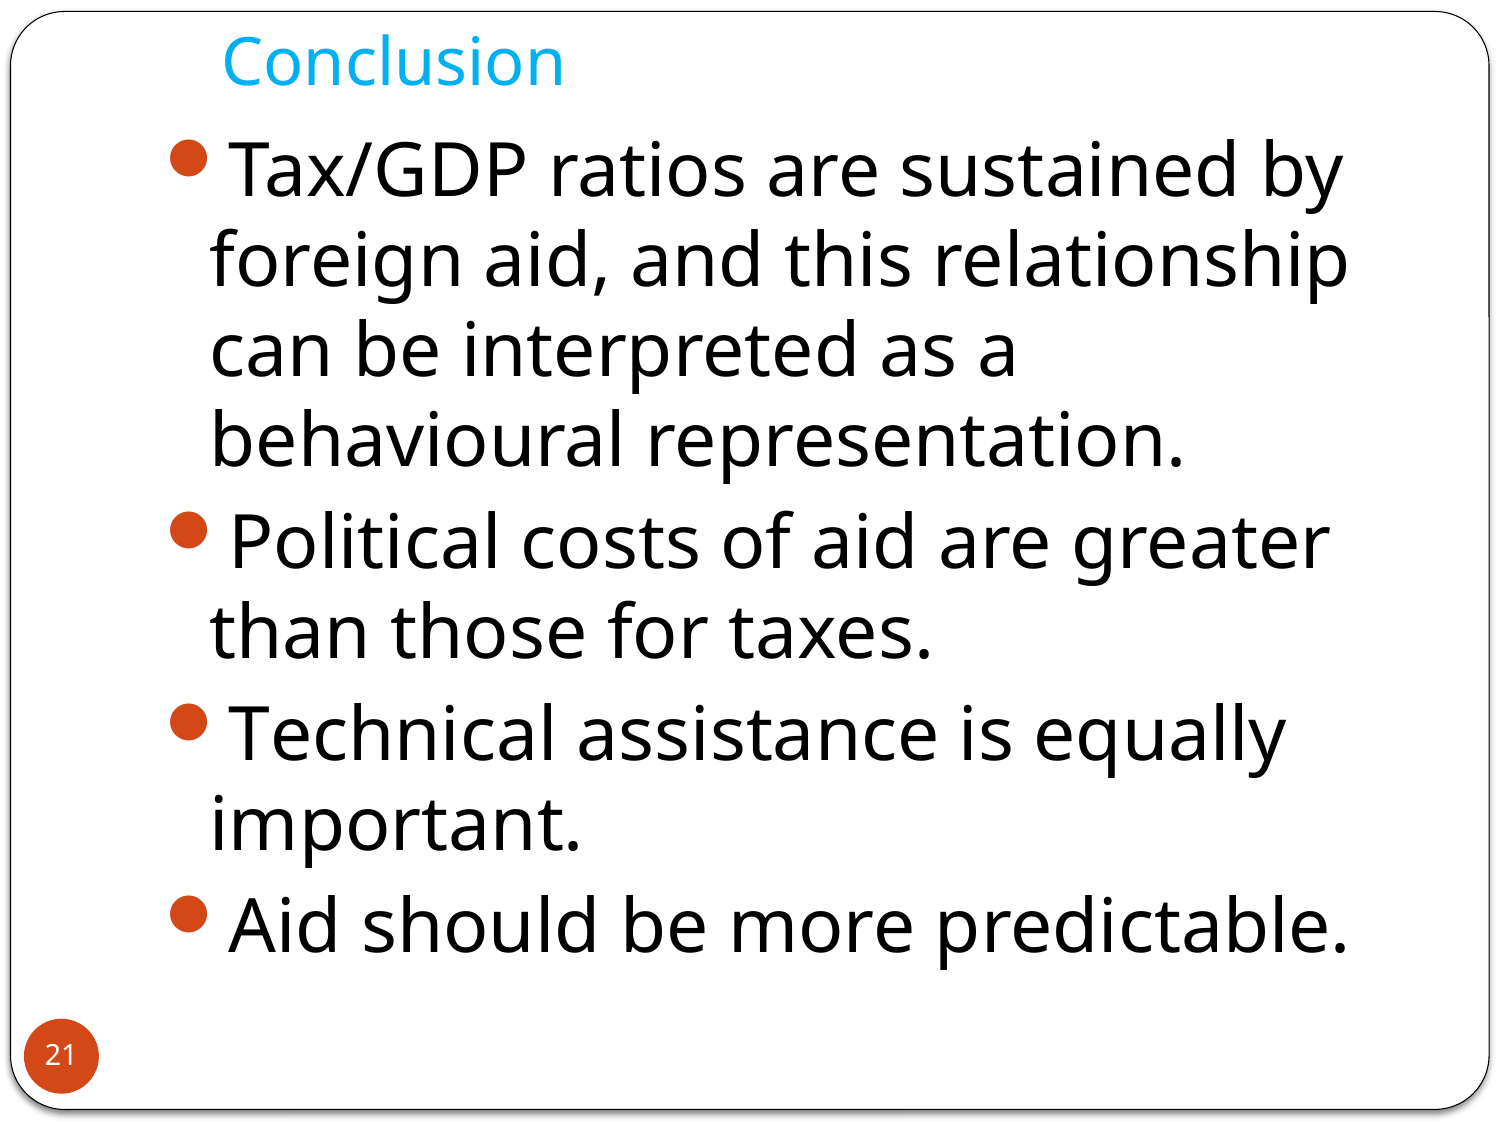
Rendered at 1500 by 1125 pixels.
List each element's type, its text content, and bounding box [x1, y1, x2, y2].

slide_number 21 [23, 1018, 99, 1094]
title Conclusion [206, 45, 1425, 113]
list Tax/GDP ratios are sustained by foreign aid, and this relationship can be interpreted as a behavioural representation. Political costs of aid are greater than those for taxes. Technical assistance is equally important. Aid should be more predictable. [150, 113, 1425, 988]
